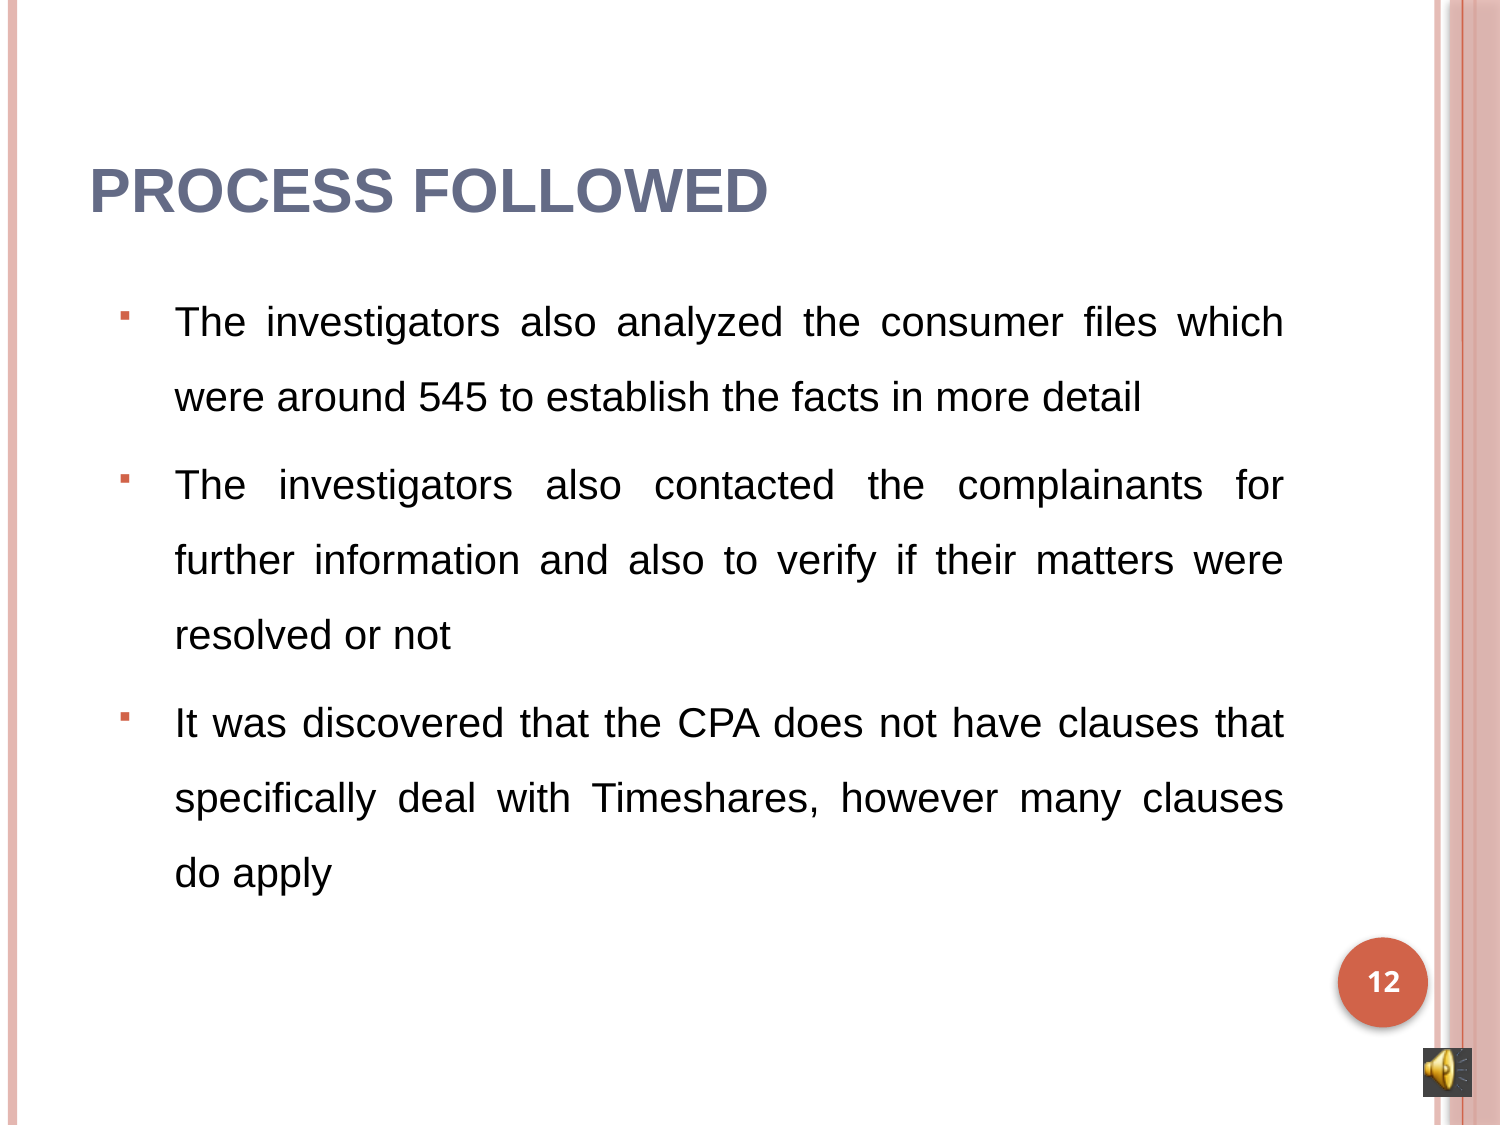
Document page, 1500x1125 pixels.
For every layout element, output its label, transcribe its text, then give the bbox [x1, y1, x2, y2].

list The investigators also analyzed the consumer files which were around 545 to establish the facts in more detail The investigators also contacted the complainants for further information and also to verify if their matters were resolved or not It was discovered that the CPA does not have clauses that specifically deal with Timeshares, however many clauses do apply [75, 262, 1300, 1062]
picture [1421, 1046, 1473, 1098]
slide_number 12 [1333, 940, 1434, 1027]
title Process followed [75, 45, 1300, 233]
